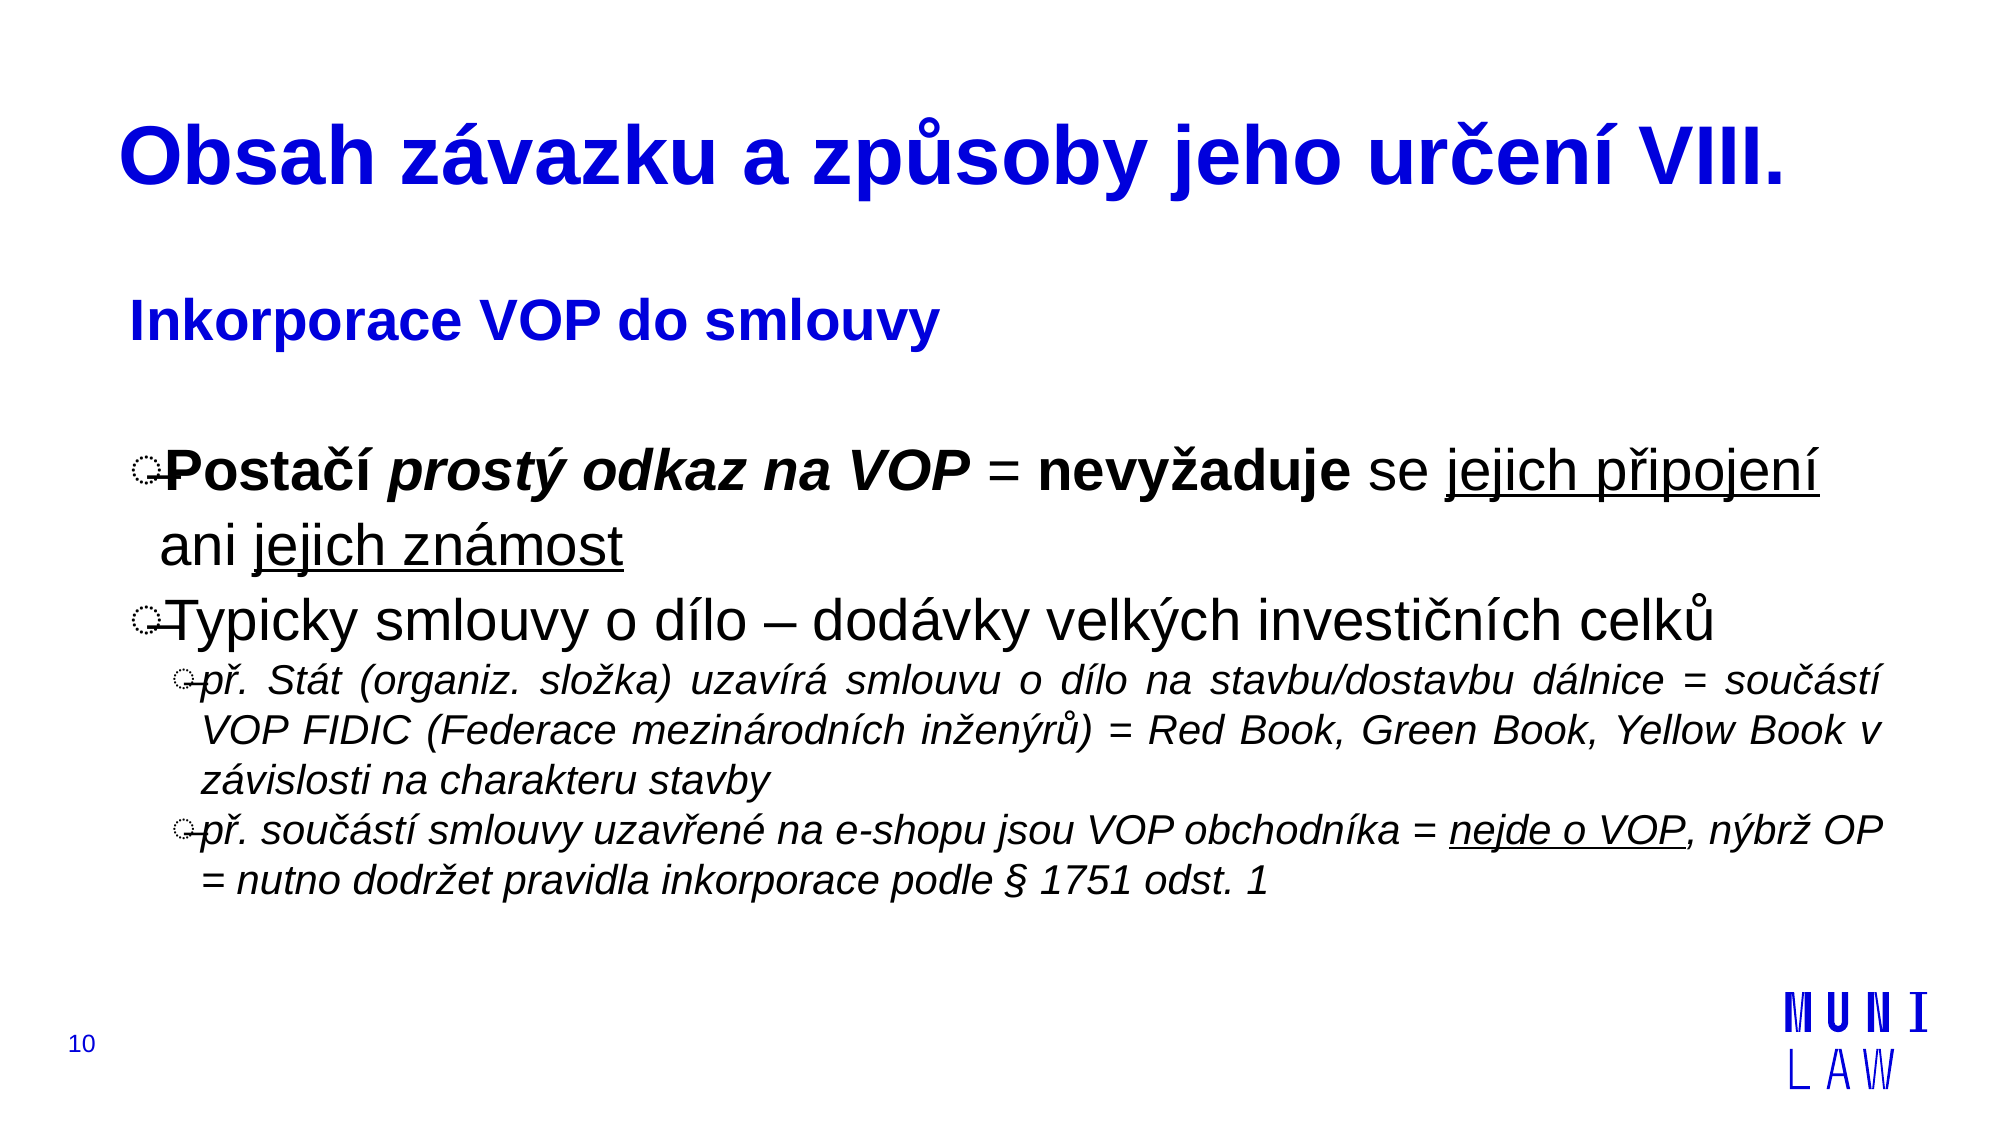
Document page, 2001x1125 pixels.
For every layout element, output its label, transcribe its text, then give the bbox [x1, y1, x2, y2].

title Obsah závazku a způsoby jeho určení VIII. [118, 118, 1883, 193]
slide_number 10 [67, 1021, 110, 1063]
list Inkorporace VOP do smlouvy Postačí prostý odkaz na VOP = nevyžaduje se jejich připojení ani jejich známost Typicky smlouvy o dílo – dodávky velkých investičních celků př. Stát (organiz. složka) uzavírá smlouvu o dílo na stavbu/dostavbu dálnice = součástí VOP FIDIC (Federace mezinárodních inženýrů) = Red Book, Green Book, Yellow Book v závislosti na charakteru stavby př. součástí smlouvy uzavřené na e-shopu jsou VOP obchodníka = nejde o VOP, nýbrž OP = nutno dodržet pravidla inkorporace podle § 1751 odst. 1 [118, 277, 1883, 957]
